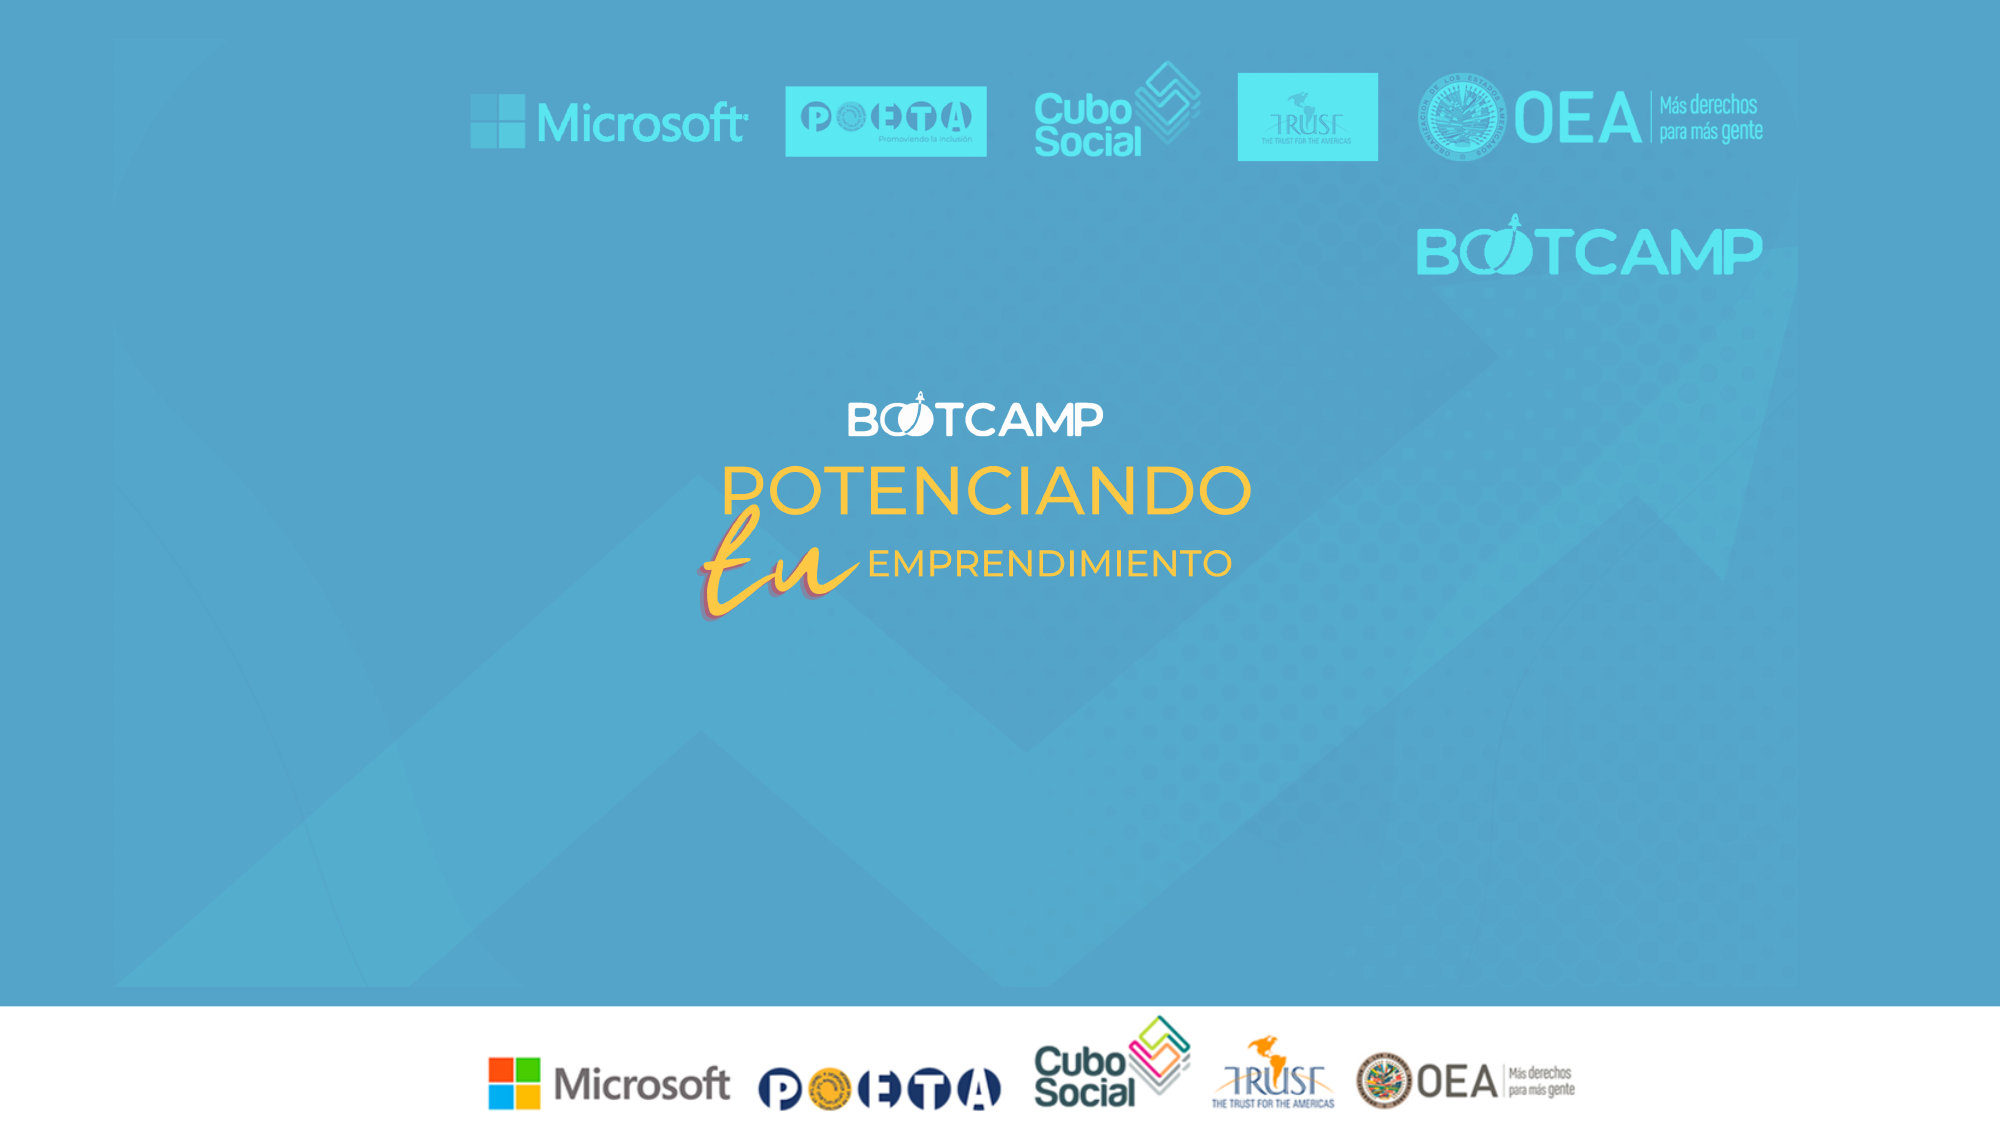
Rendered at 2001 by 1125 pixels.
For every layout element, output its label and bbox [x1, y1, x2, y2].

text_box [0, 0, 2000, 1008]
picture [112, 39, 1798, 1125]
